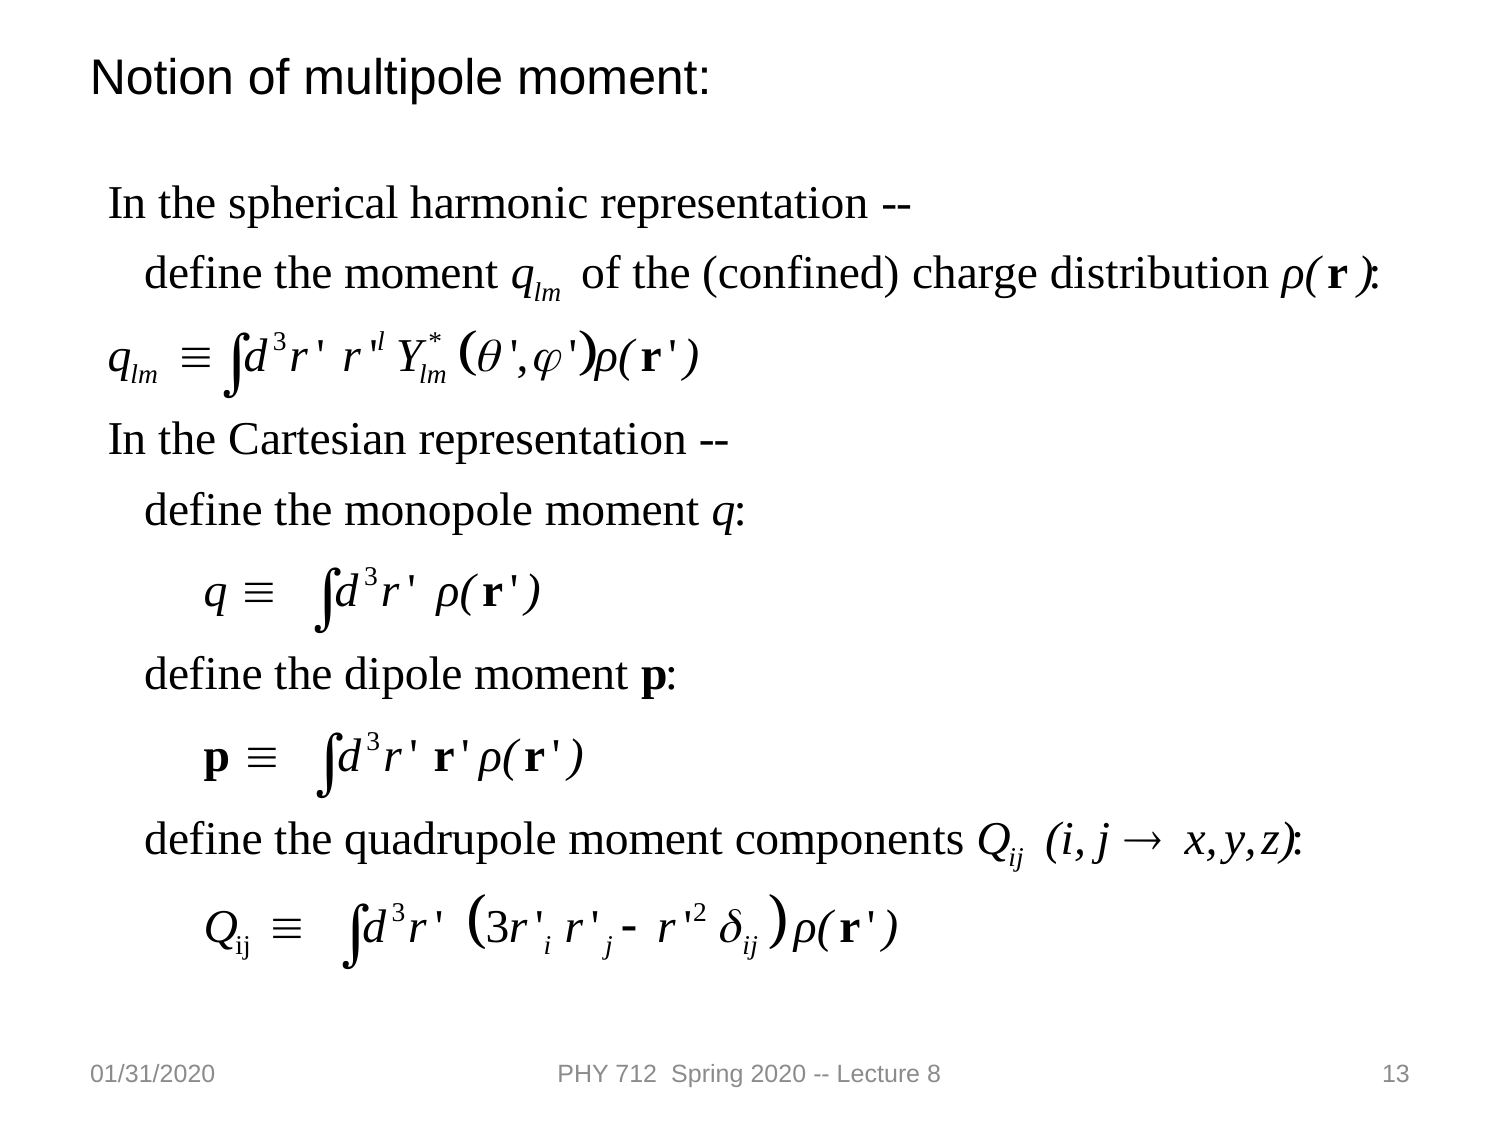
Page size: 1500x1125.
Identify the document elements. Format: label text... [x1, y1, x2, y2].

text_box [100, 176, 1438, 976]
footer PHY 712 Spring 2020 -- Lecture 8 [512, 1042, 988, 1103]
slide_number 13 [1074, 1042, 1425, 1103]
text_box Notion of multipole moment: [75, 37, 1388, 113]
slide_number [75, 1042, 425, 1103]
